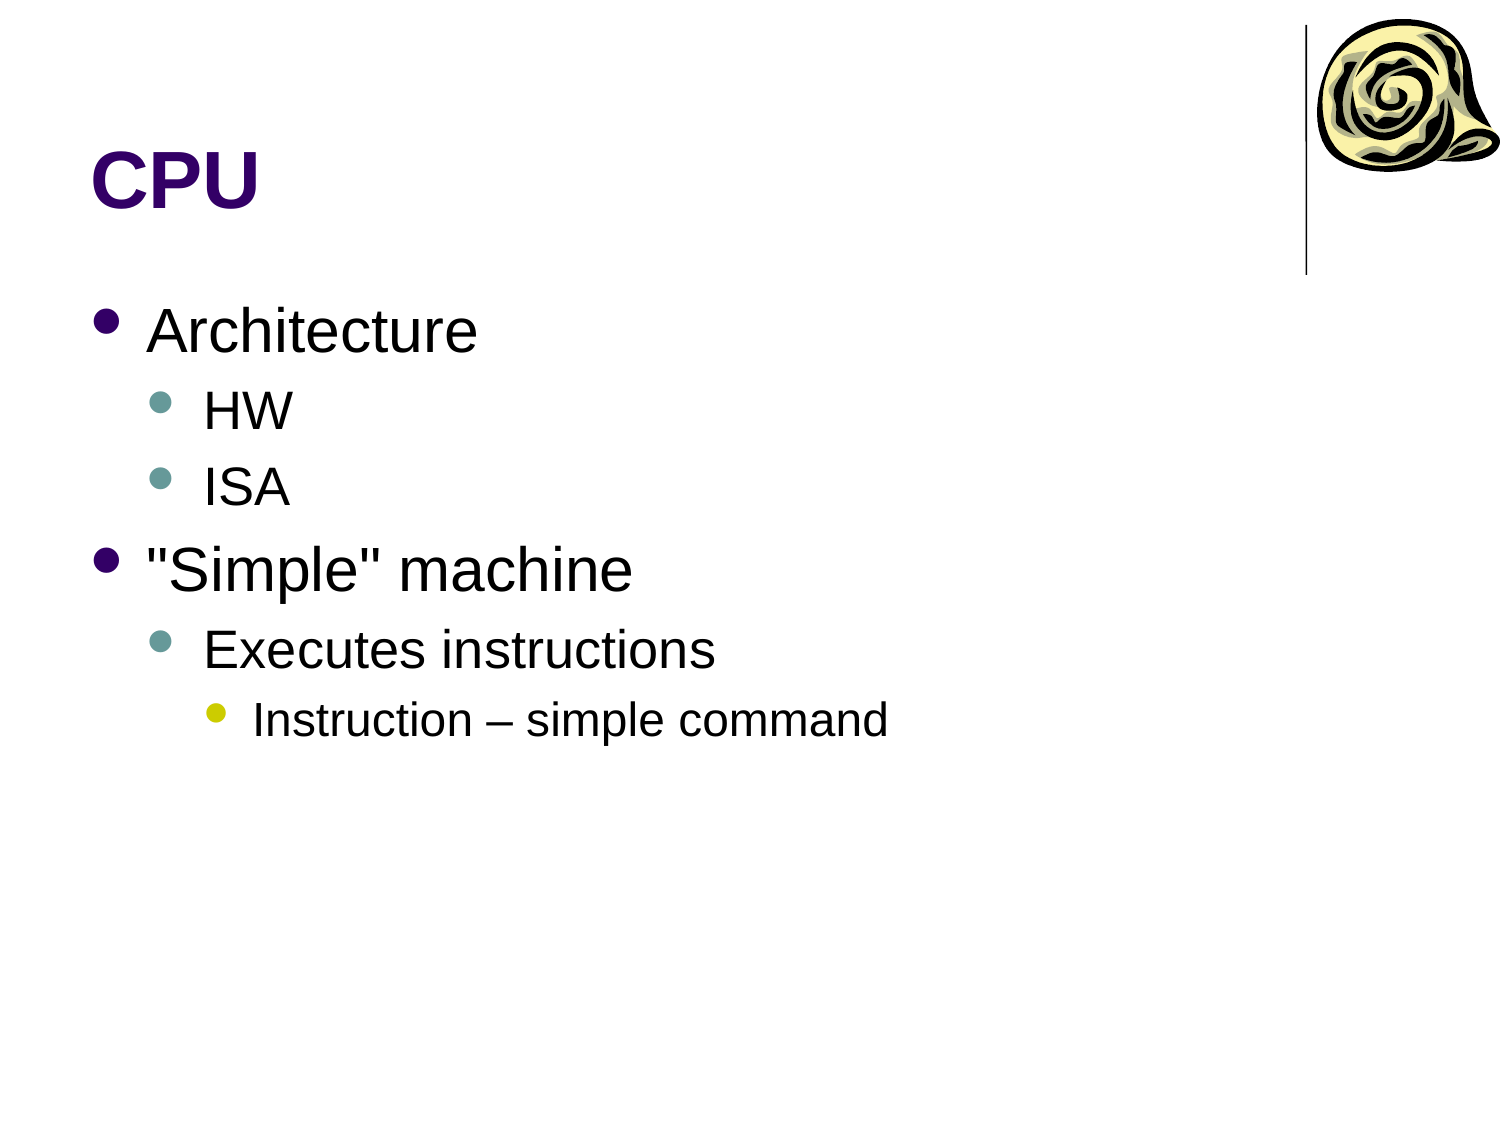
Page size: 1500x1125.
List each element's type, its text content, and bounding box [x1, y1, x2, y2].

title CPU [74, 19, 1313, 233]
list Architecture HW ISA "Simple" machine Executes instructions Instruction – simple command [74, 281, 1426, 1006]
